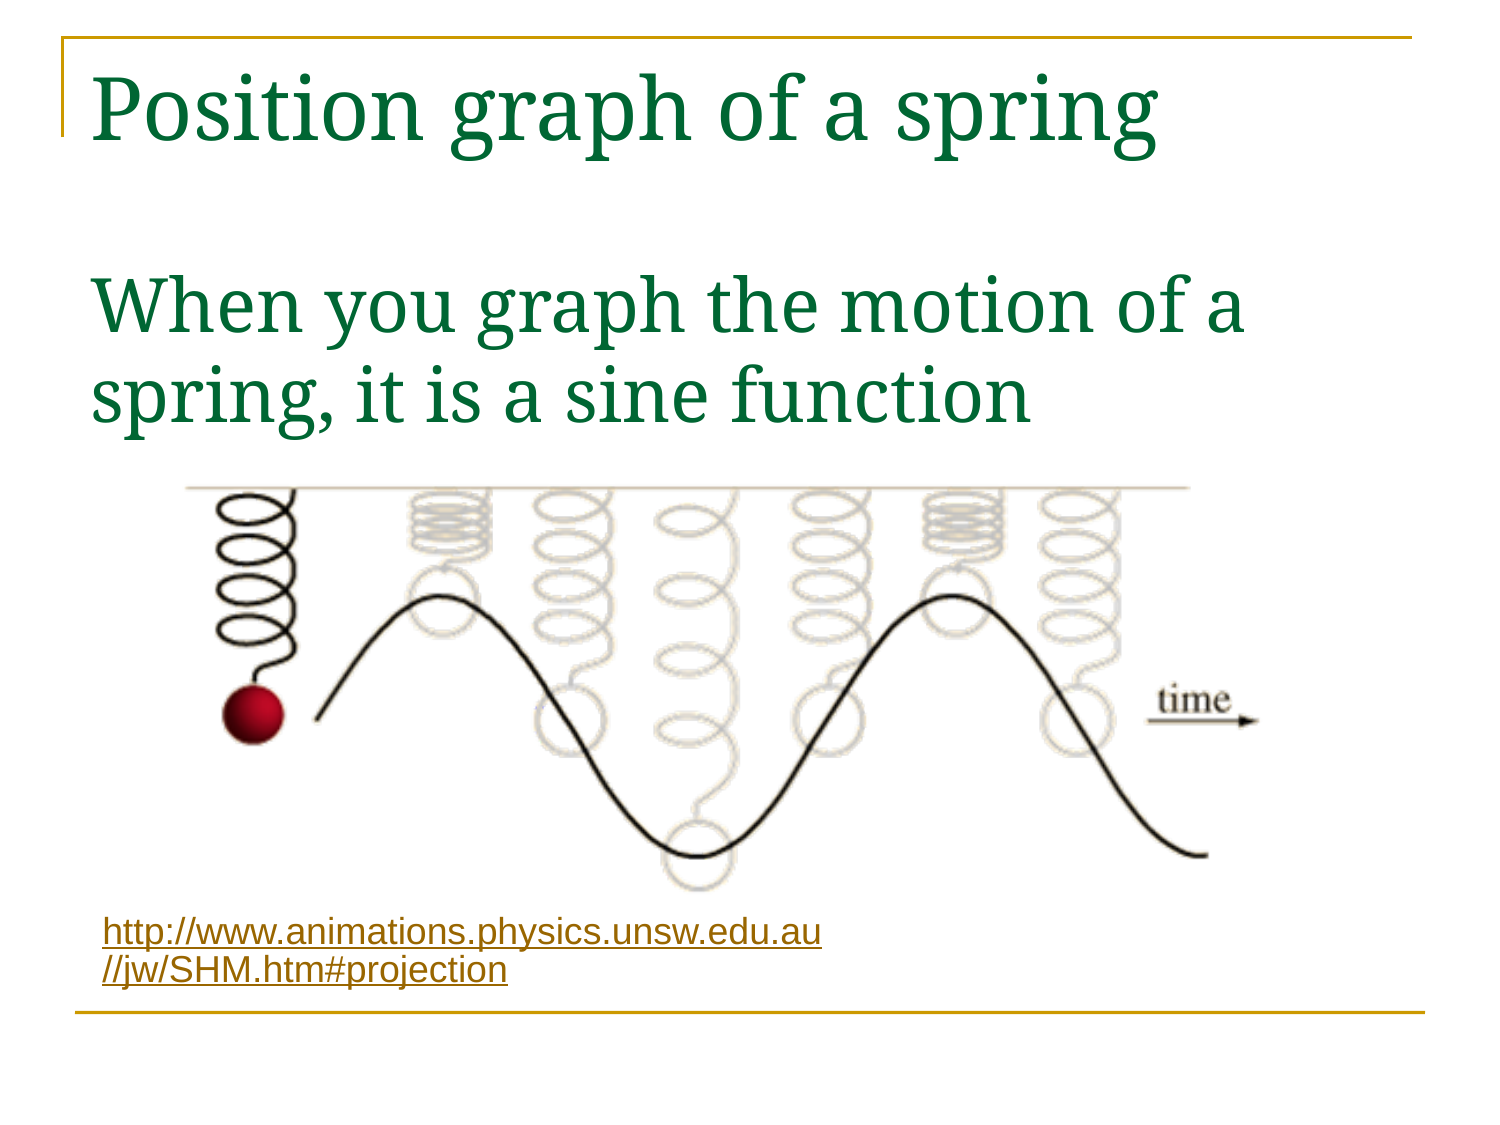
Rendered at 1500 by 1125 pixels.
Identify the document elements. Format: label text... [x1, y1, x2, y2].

picture [174, 462, 1274, 913]
text_box http://www.animations.physics.unsw.edu.au//jw/SHM.htm#projection [87, 899, 838, 960]
text_box When you graph the motion of a spring, it is a sine function [74, 249, 1425, 437]
title Position graph of a spring [75, 45, 1425, 233]
